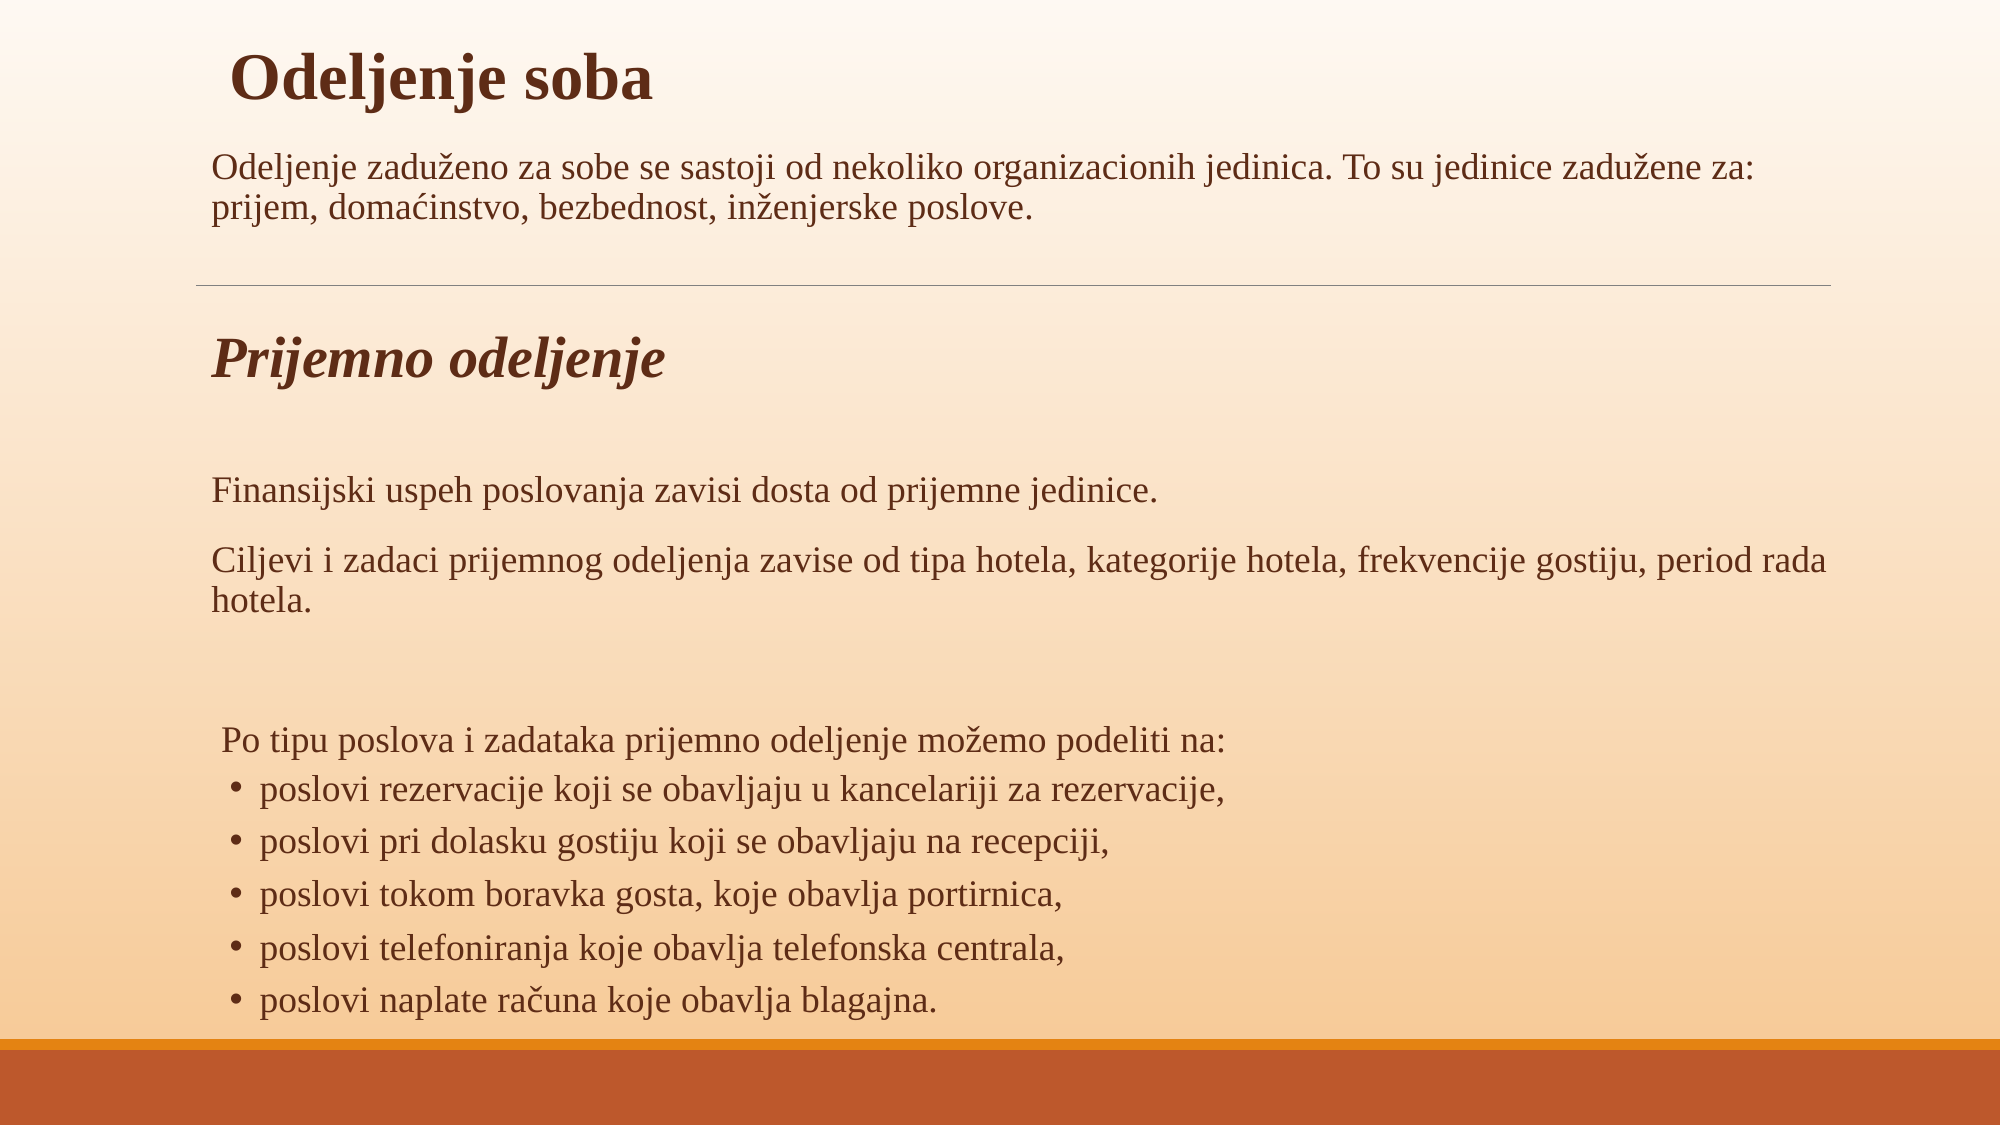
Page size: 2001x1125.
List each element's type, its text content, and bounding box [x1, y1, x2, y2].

list Odeljenje soba Odeljenje zaduženo za sobe se sastoji od nekoliko organizacionih jedinica. To su jedinice zadužene za: prijem, domaćinstvo, bezbednost, inženjerske poslove. Prijemno odeljenje Finansijski uspeh poslovanja zavisi dosta od prijemne jedinice. Ciljevi i zadaci prijemnog odeljenja zavise od tipa hotela, kategorije hotela, frekvencije gostiju, period rada hotela. Po tipu poslova i zadataka prijemno odeljenje možemo podeliti na: poslovi rezervacije koji se obavljaju u kancelariji za rezervacije, poslovi pri dolasku gostiju koji se obavljaju na recepciji, poslovi tokom boravka gosta, koje obavlja portirnica, poslovi telefoniranja koje obavlja telefonska centrala, poslovi naplate računa koje obavlja blagajna. [196, 34, 1835, 1030]
